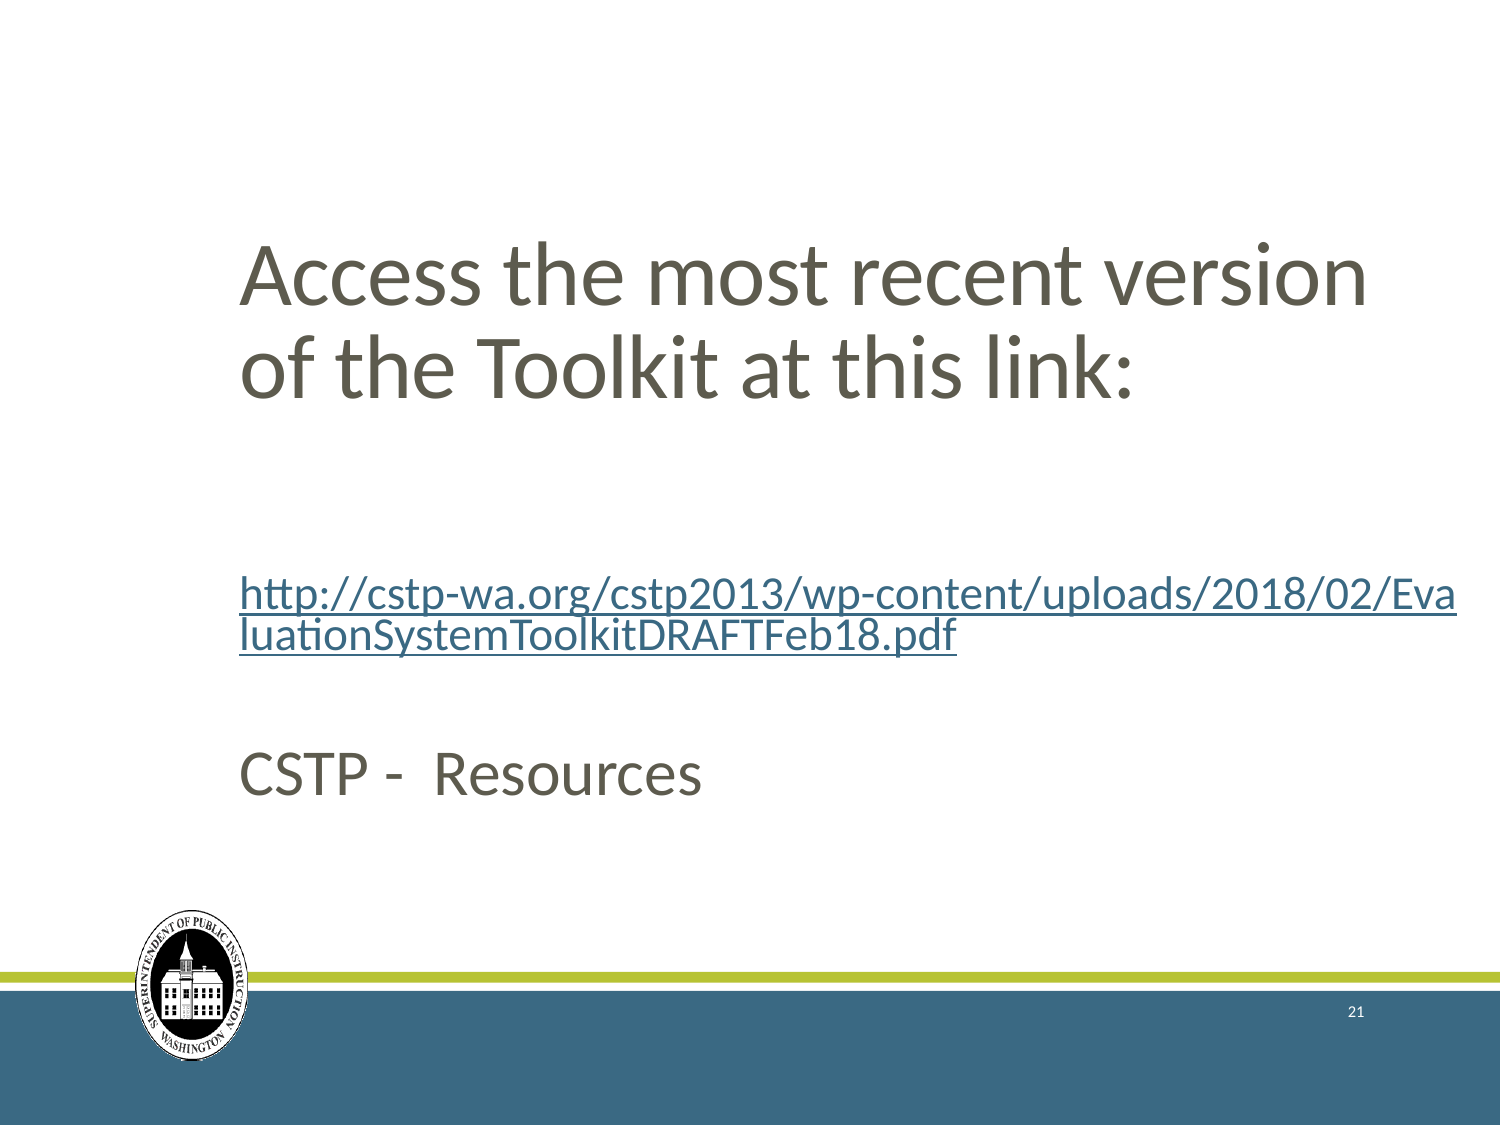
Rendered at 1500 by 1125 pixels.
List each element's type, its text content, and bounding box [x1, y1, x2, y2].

list http://cstp-wa.org/cstp2013/wp-content/uploads/2018/02/EvaluationSystemToolkitDRAFTFeb18.pdf CSTP - Resources [224, 523, 1462, 779]
picture [135, 910, 248, 1061]
slide_number 21 [1218, 980, 1380, 1041]
title Access the most recent version of the Toolkit at this link: [224, 82, 1462, 523]
